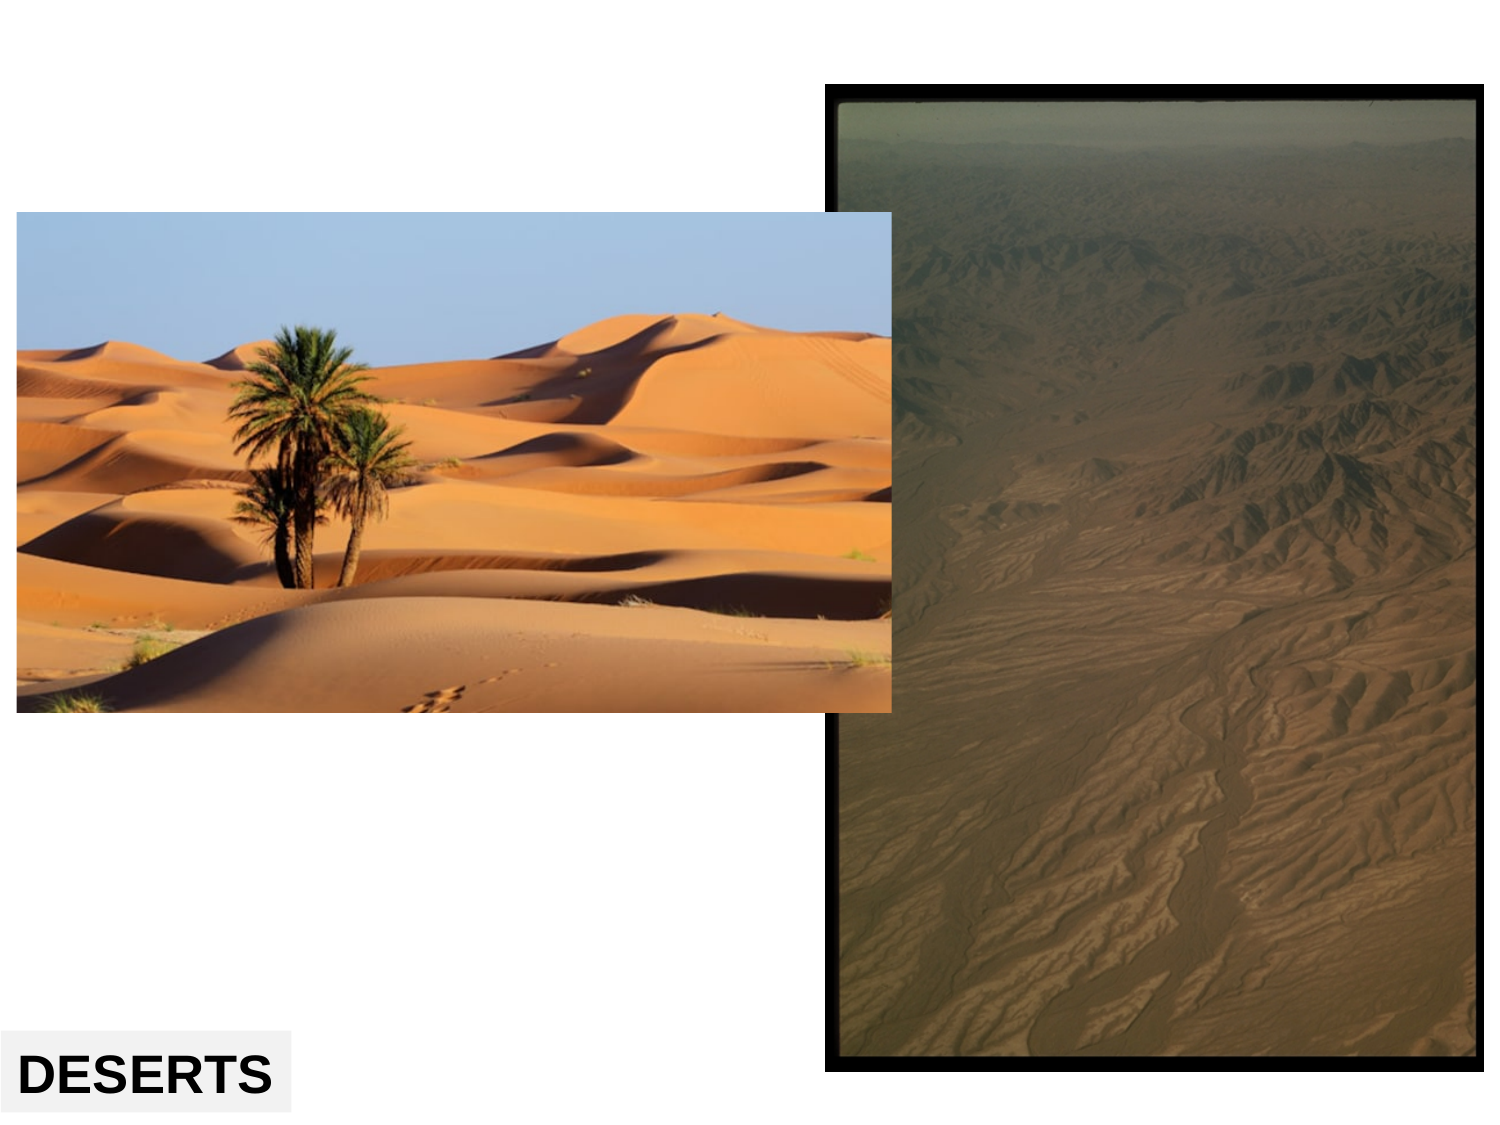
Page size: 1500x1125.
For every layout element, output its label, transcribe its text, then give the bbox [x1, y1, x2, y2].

text_box DESERTS [0, 1030, 292, 1113]
picture [16, 84, 1484, 1073]
